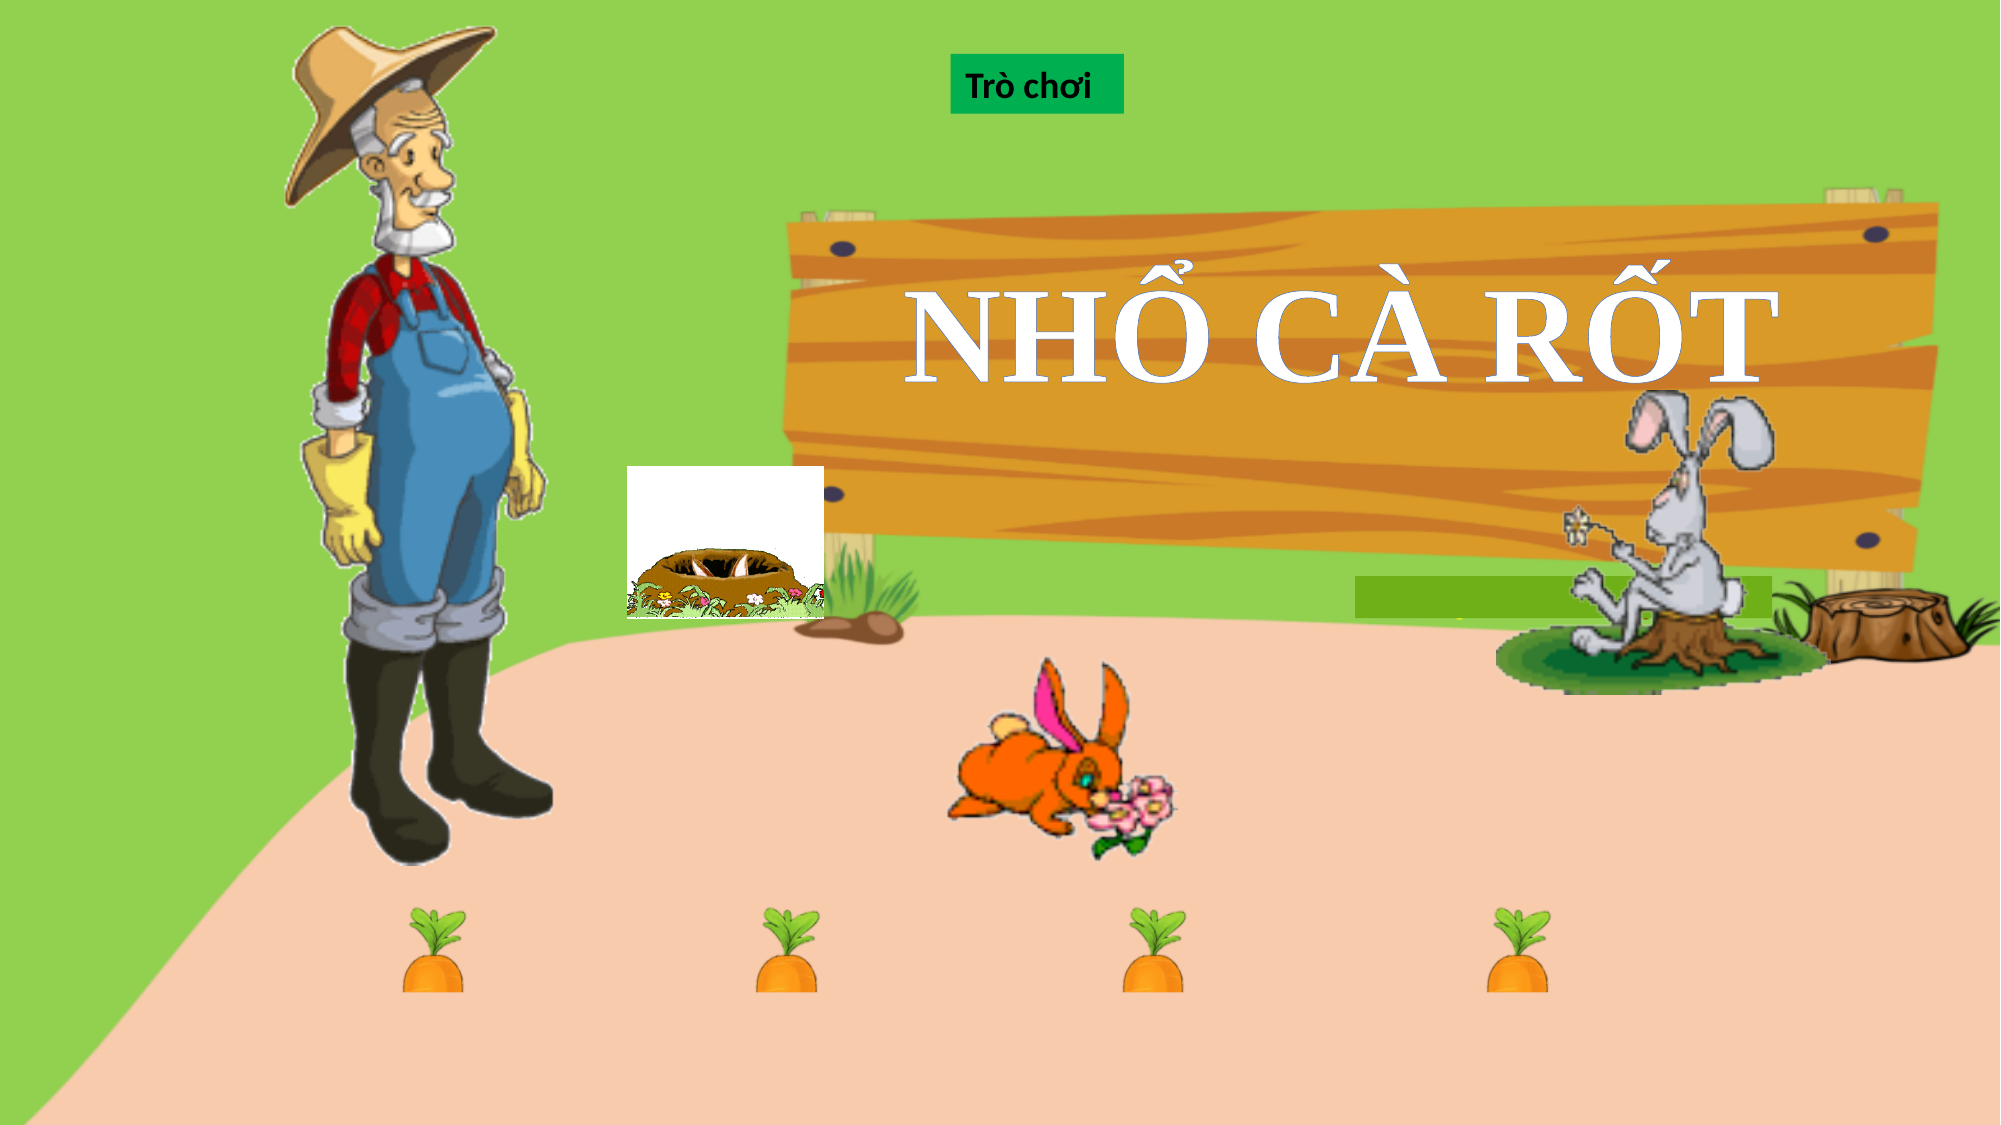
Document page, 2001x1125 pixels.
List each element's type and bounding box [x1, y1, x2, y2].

picture [259, 0, 824, 866]
picture [933, 525, 1178, 866]
picture [723, 888, 863, 1098]
picture [369, 888, 510, 1098]
picture [1496, 390, 1831, 695]
text_box [0, 0, 2000, 1125]
picture [1089, 888, 1230, 1098]
picture [1454, 888, 1594, 1098]
